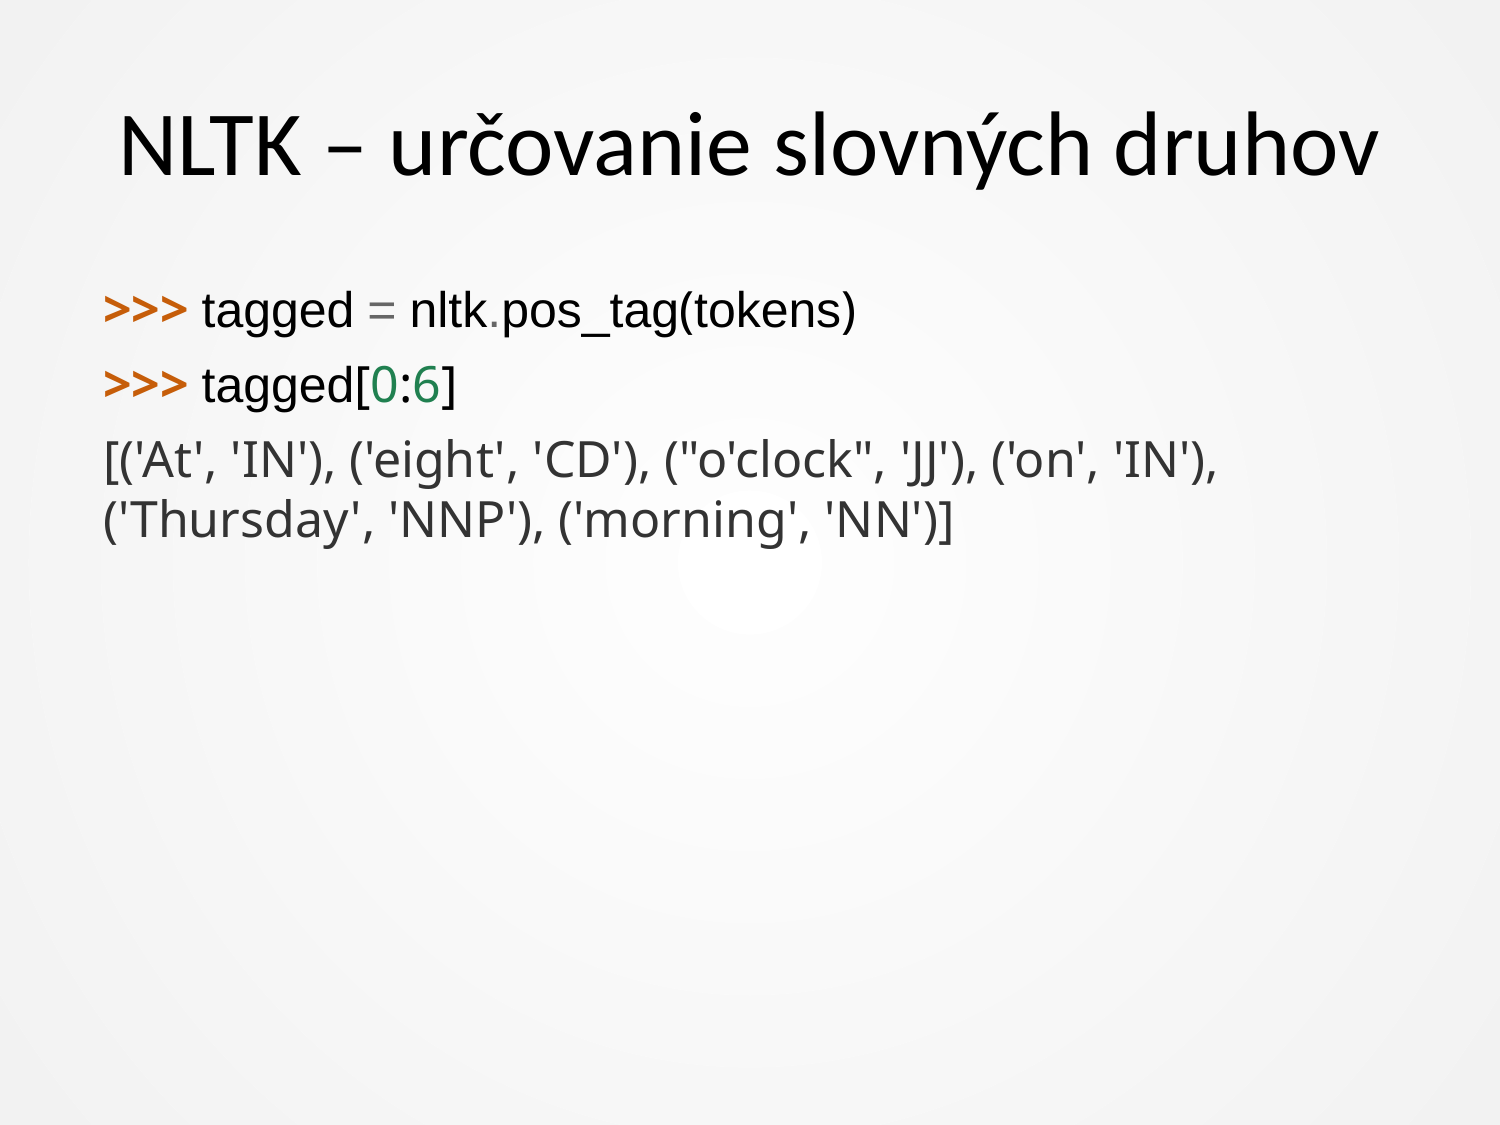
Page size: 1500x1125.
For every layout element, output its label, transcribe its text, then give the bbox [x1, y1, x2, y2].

list >>> tagged = nltk.pos_tag(tokens) >>> tagged[0:6] [('At', 'IN'), ('eight', 'CD'), ("o'clock", 'JJ'), ('on', 'IN'), ('Thursday', 'NNP'), ('morning', 'NN')] [103, 277, 1397, 1048]
title NLTK – určovanie slovných druhov [75, 45, 1425, 233]
